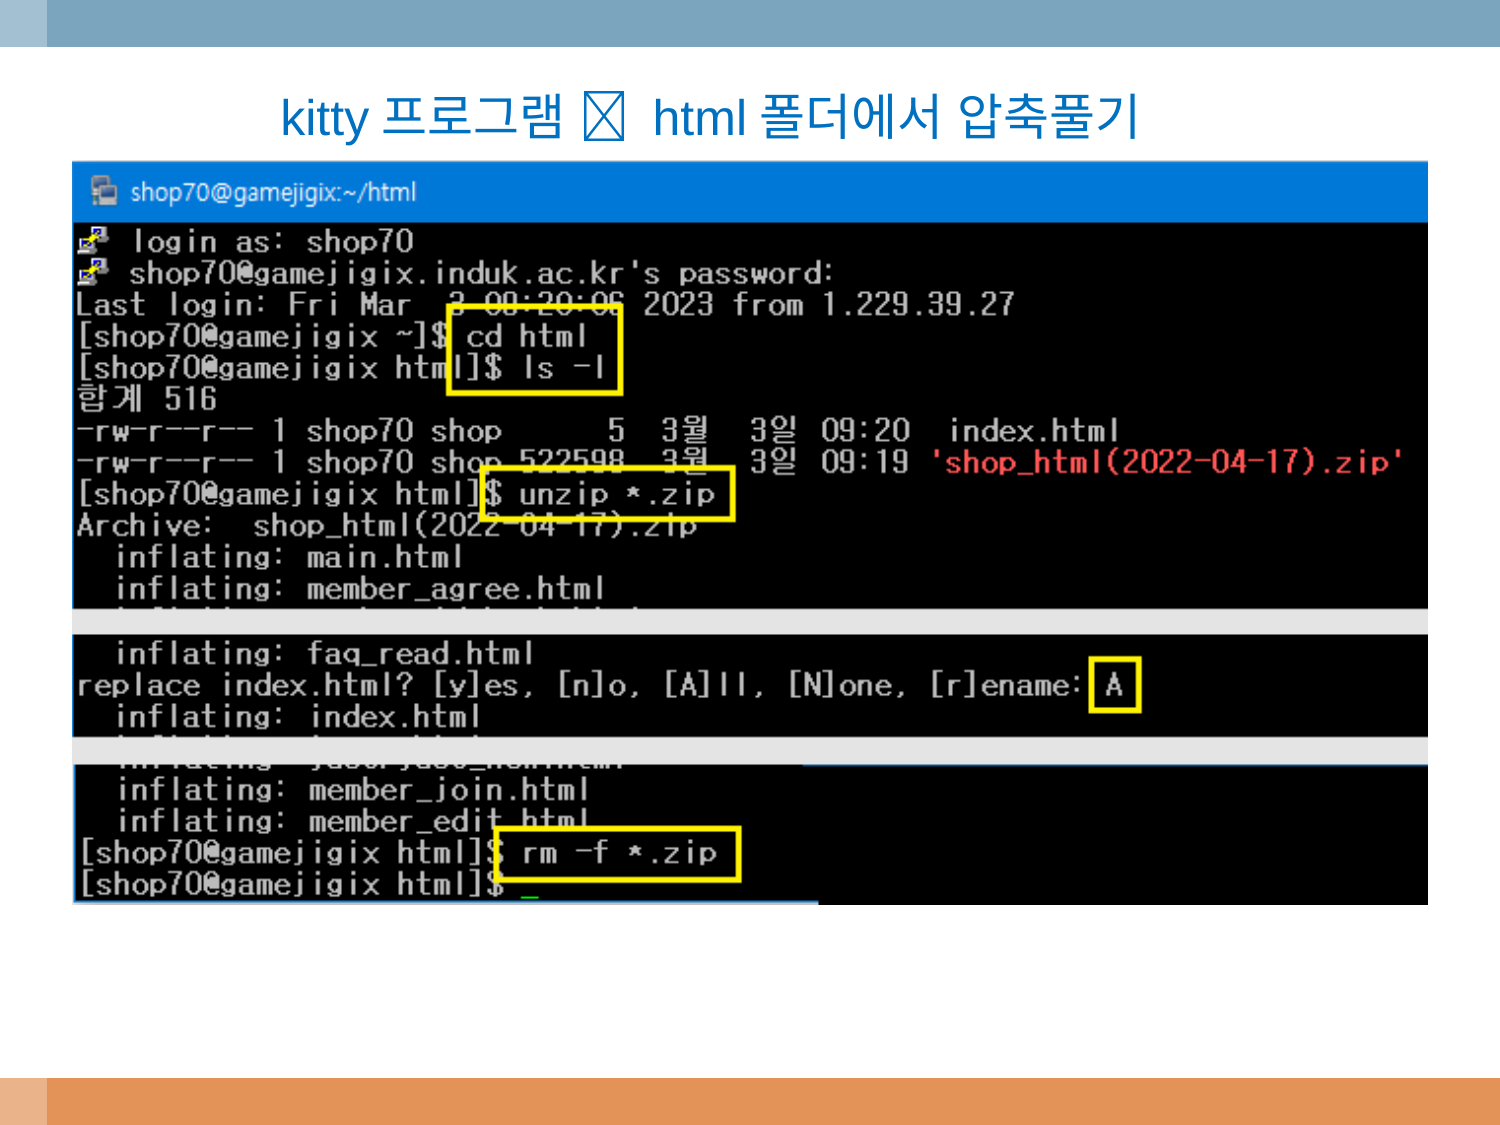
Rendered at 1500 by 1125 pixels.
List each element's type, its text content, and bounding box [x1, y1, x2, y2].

picture [72, 160, 1428, 905]
text_box kitty프로그램  html폴더에서 압축풀기 [265, 78, 1331, 153]
